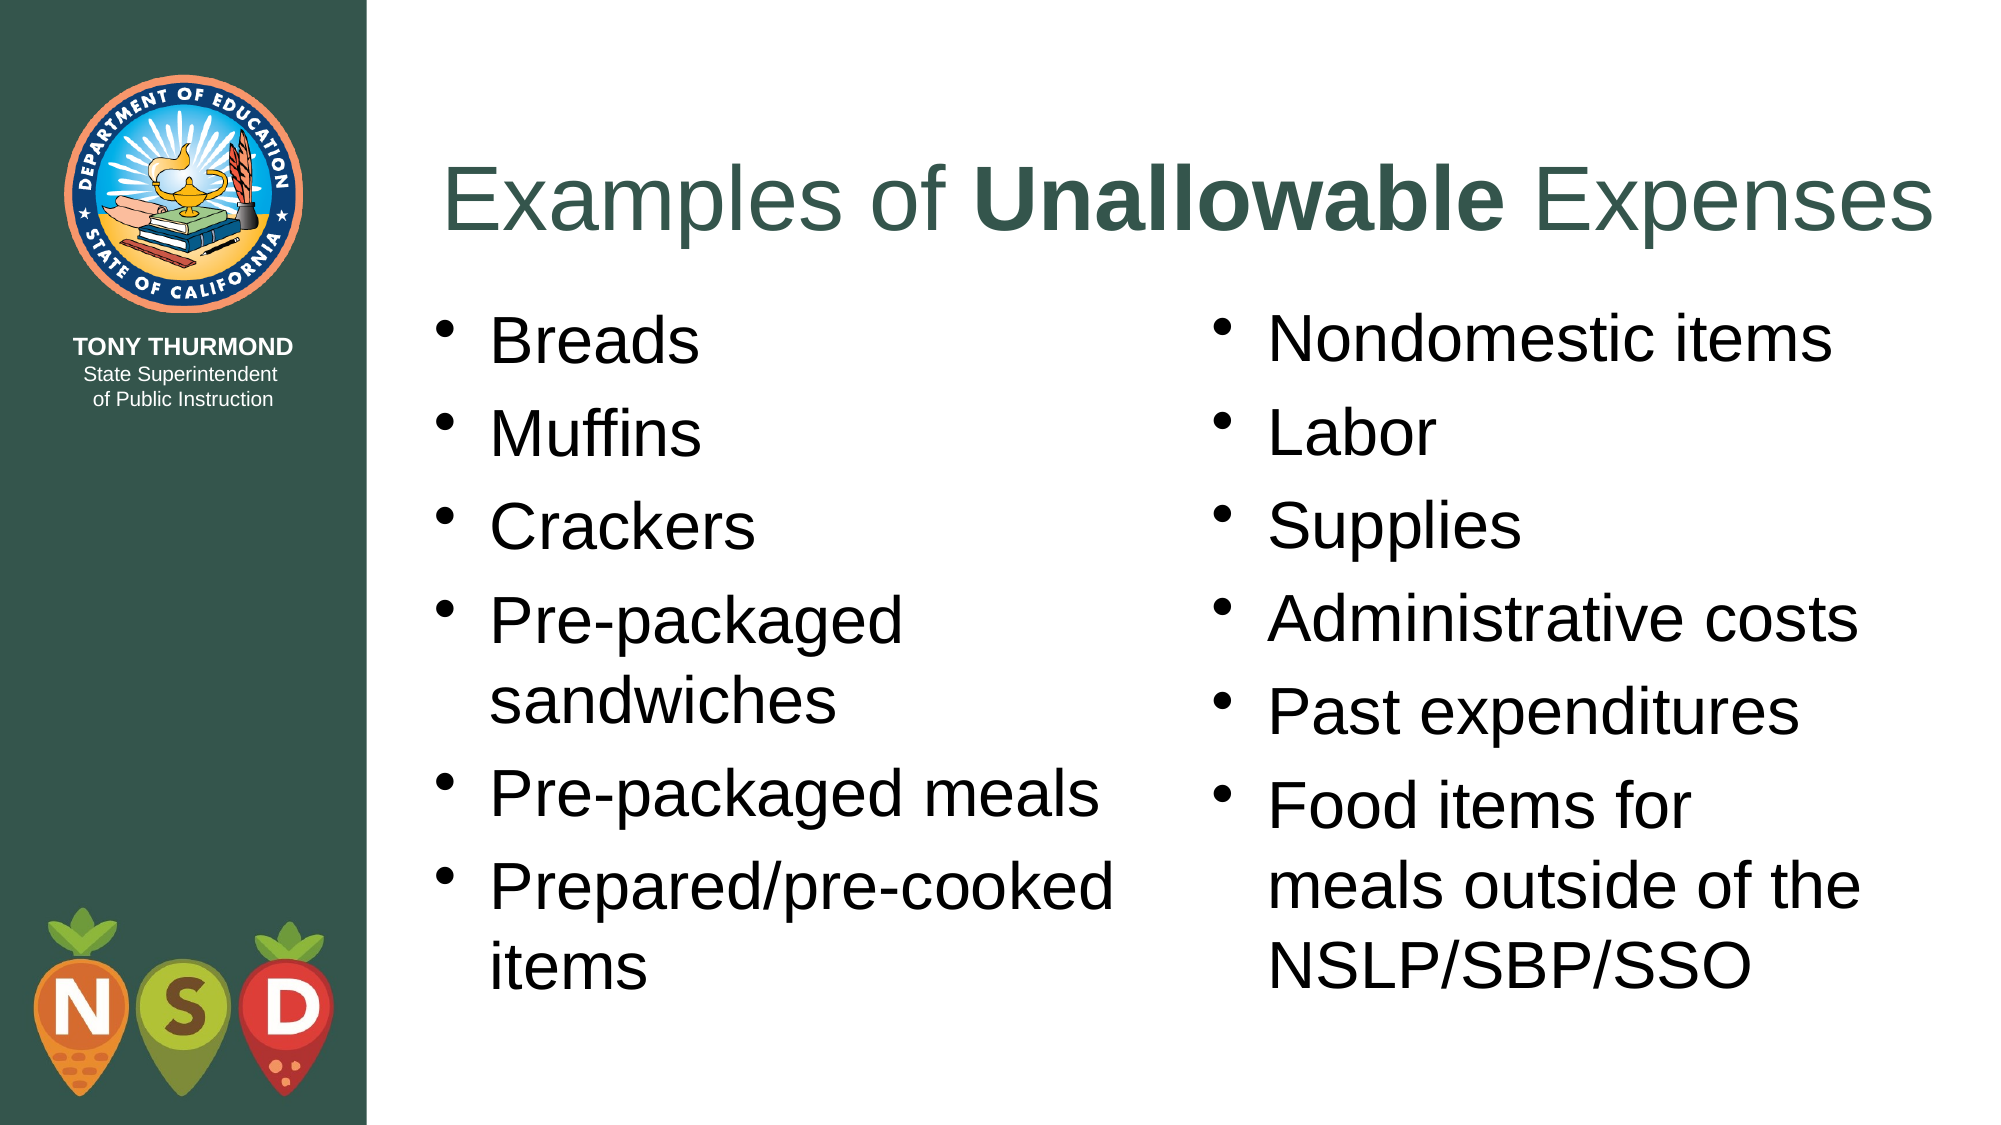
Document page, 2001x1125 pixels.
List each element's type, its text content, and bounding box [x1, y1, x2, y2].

list Breads Muffins Crackers Pre-packaged sandwiches Pre-packaged meals Prepared/pre-cooked items [418, 289, 1197, 1092]
picture [13, 892, 354, 1108]
text_box Nondomestic items Labor Supplies Administrative costs Past expenditures Food items for meals outside of the NSLP/SBP/SSO [1196, 287, 1890, 1090]
title Examples of Unallowable Expenses [416, 99, 1962, 288]
picture [64, 74, 303, 313]
